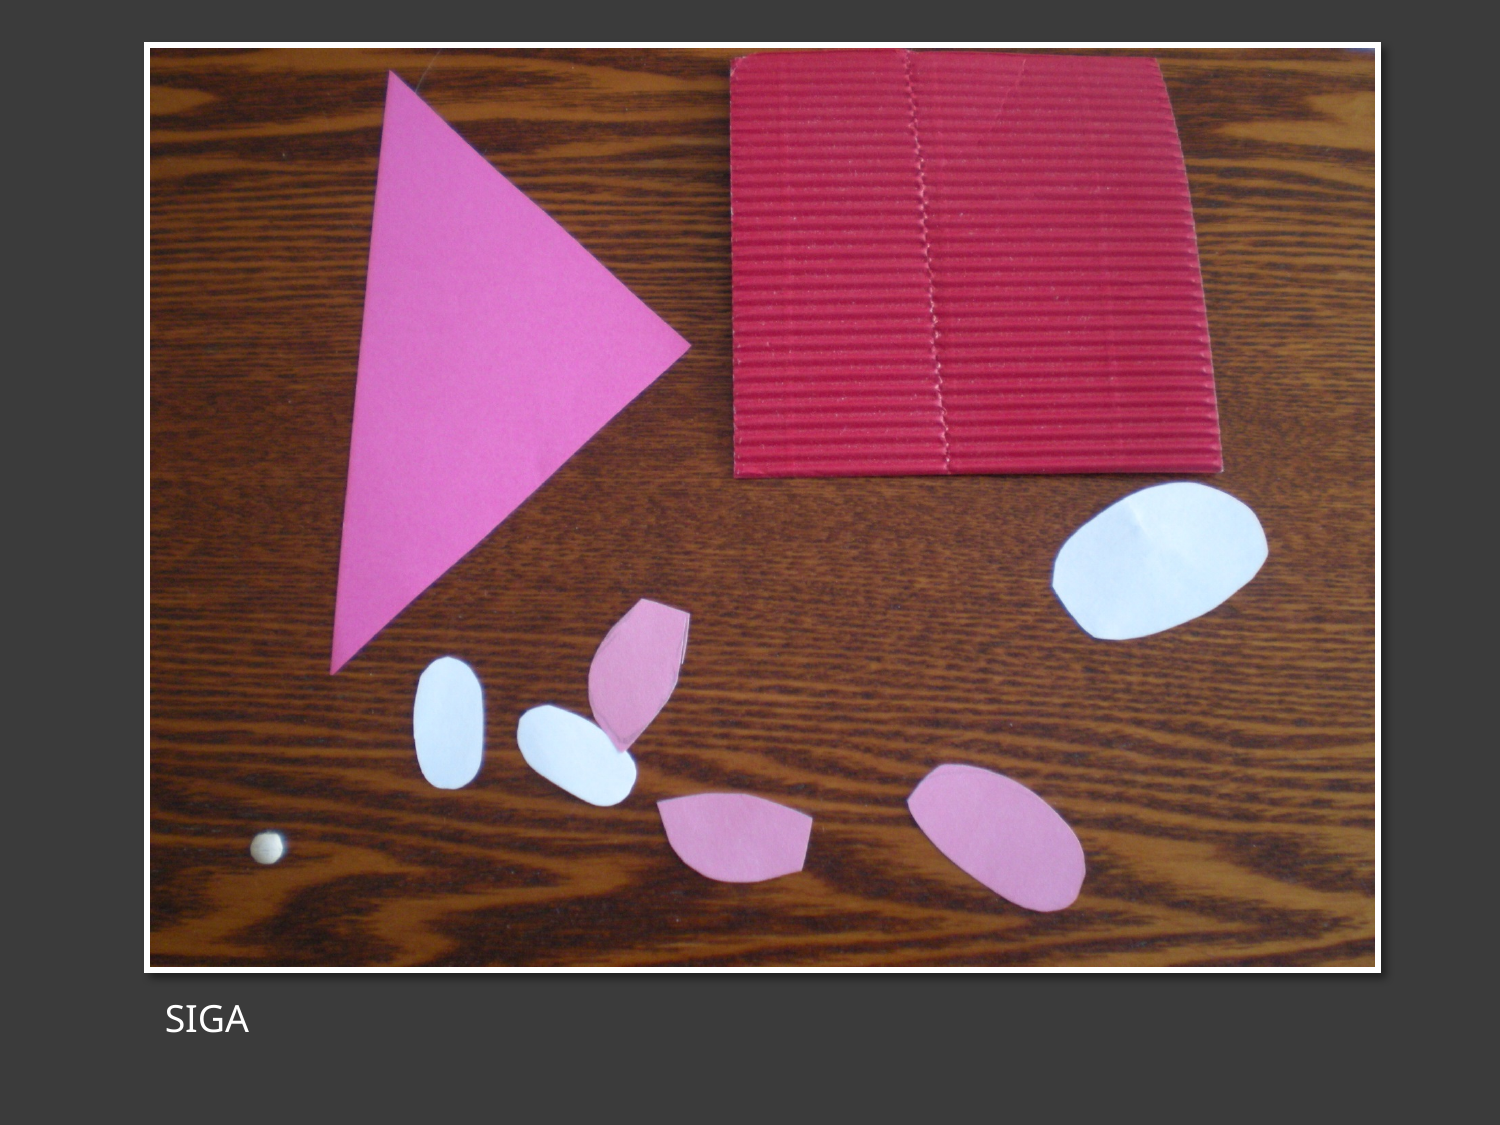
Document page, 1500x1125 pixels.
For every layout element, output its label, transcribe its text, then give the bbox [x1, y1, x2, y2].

picture [149, 47, 1376, 968]
list SIGA [150, 987, 1375, 1050]
